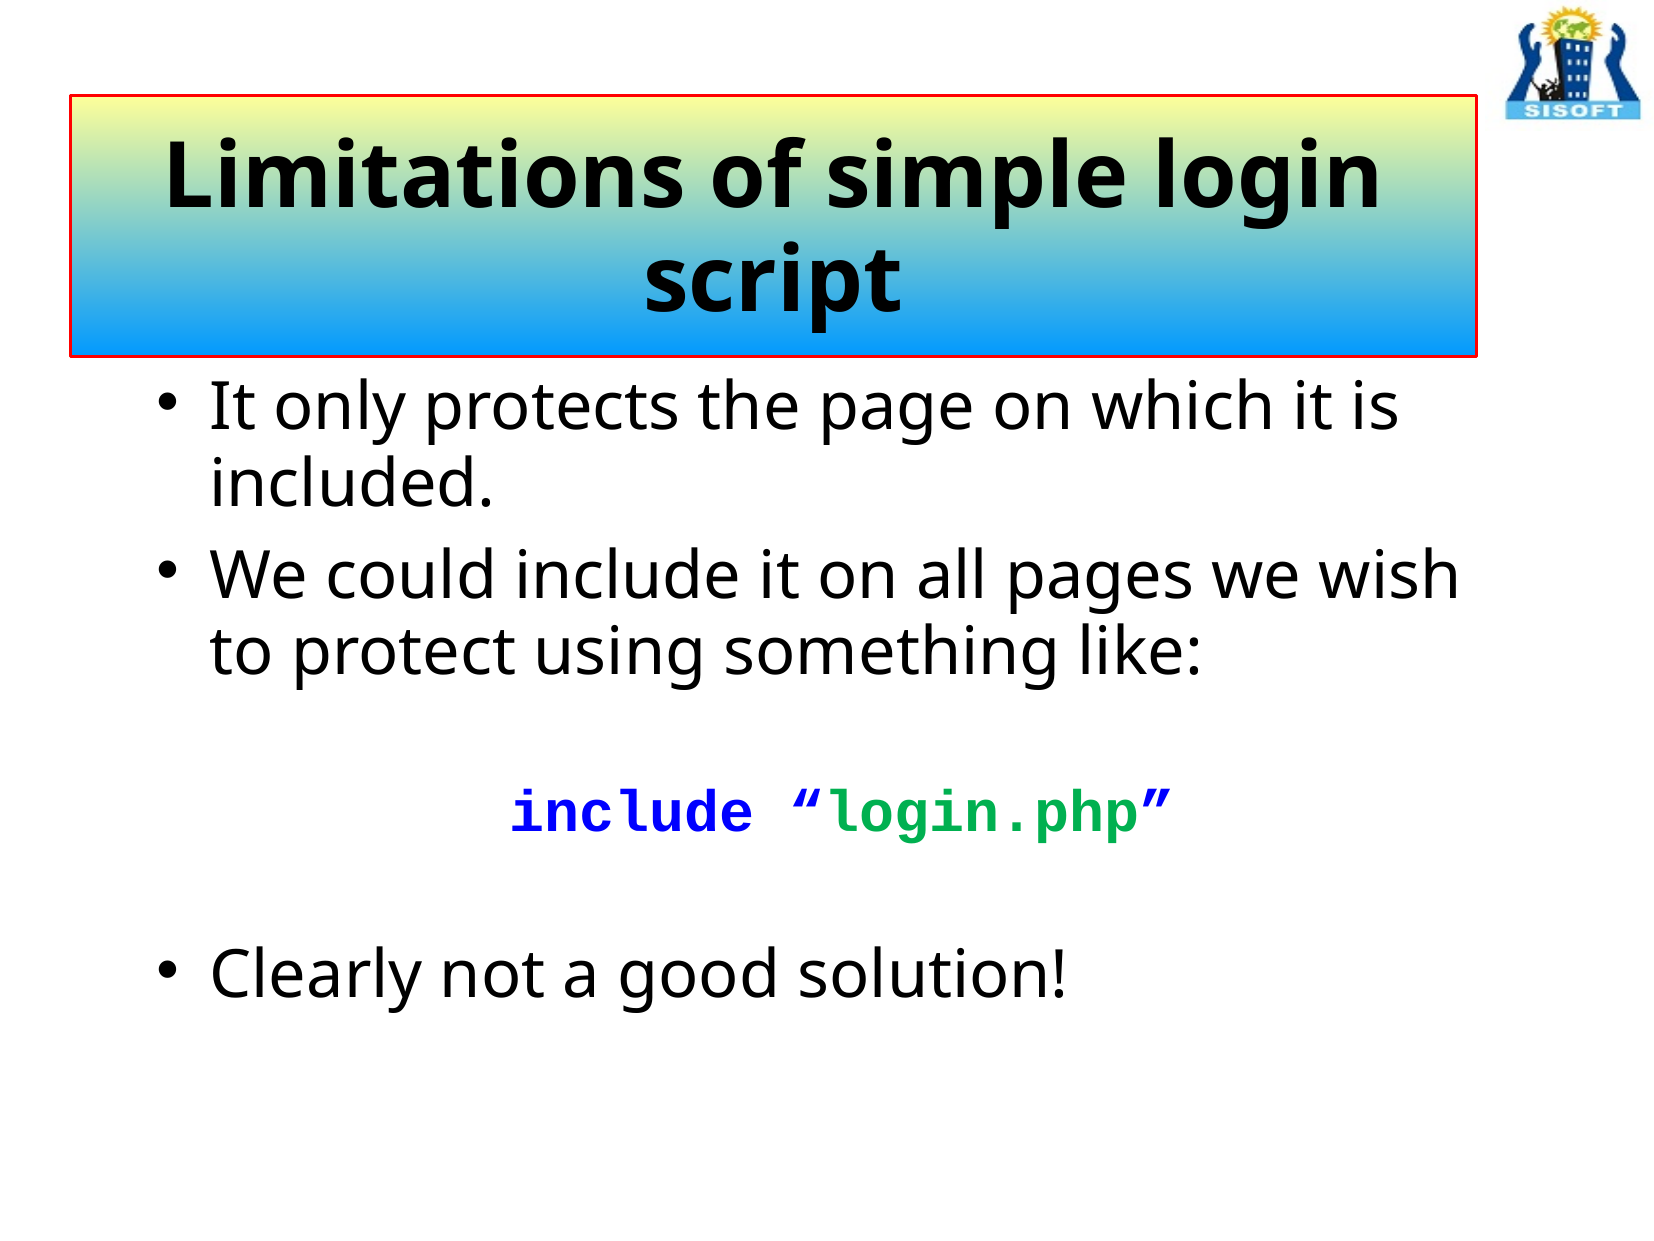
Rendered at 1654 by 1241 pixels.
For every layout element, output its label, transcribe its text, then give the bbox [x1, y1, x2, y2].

title Limitations of simple login script [70, 95, 1477, 357]
list It only protects the page on which it is included. We could include it on all pages we wish to protect using something like: include “login.php” Clearly not a good solution! [123, 358, 1530, 1103]
picture [1485, 0, 1654, 131]
